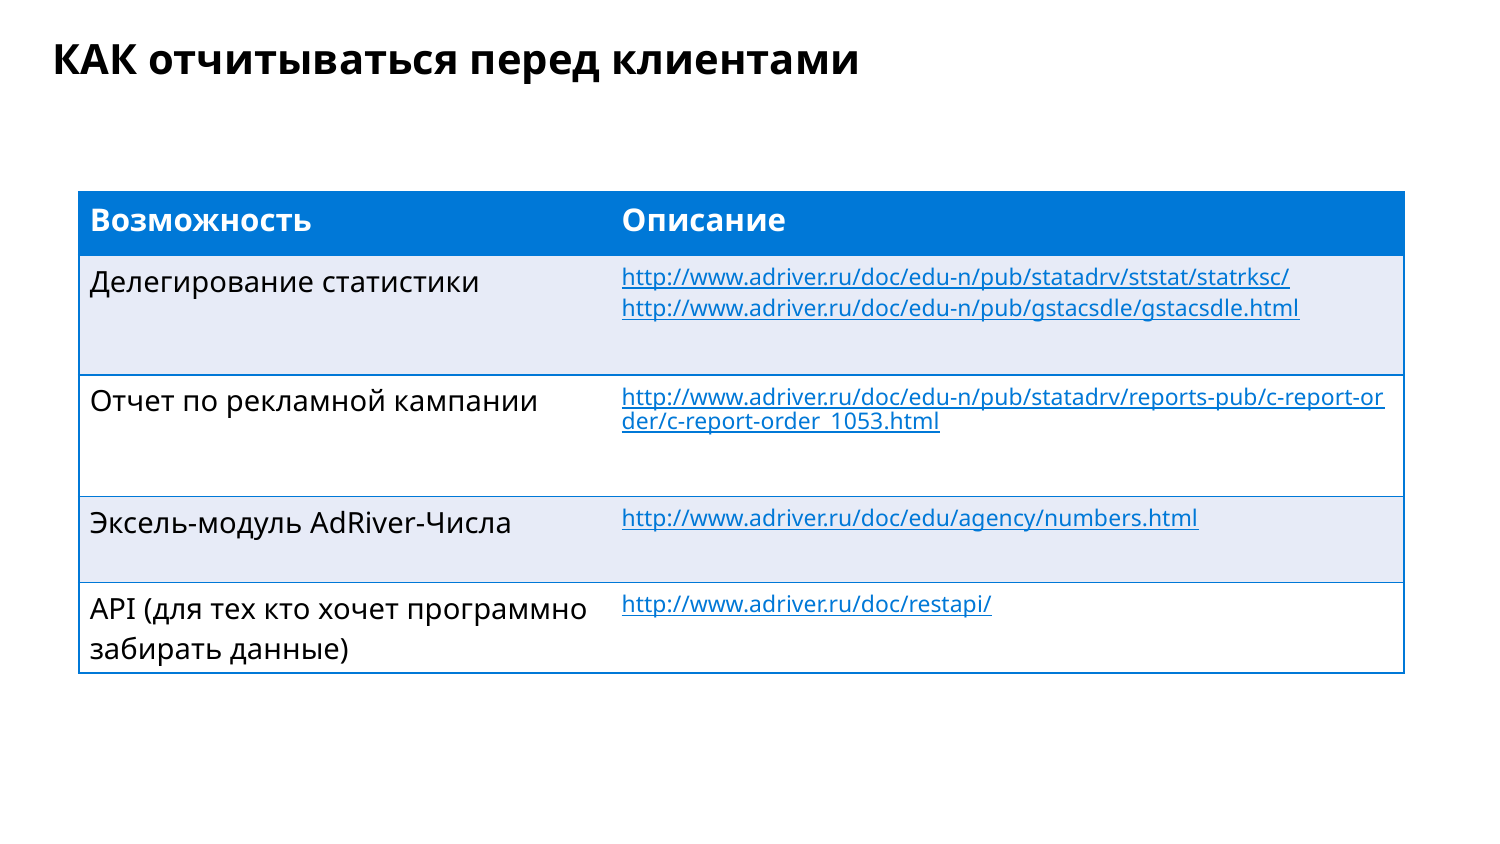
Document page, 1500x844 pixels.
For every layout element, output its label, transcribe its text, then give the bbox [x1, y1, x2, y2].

table_cell http://www.adriver.ru/doc/edu-n/pub/statadrv/reports-pub/c-report-order/c-report-order_1053.html [610, 376, 1403, 496]
table_cell Делегирование статистики [80, 256, 610, 374]
table_cell http://www.adriver.ru/doc/restapi/ [610, 583, 1403, 672]
table_cell http://www.adriver.ru/doc/edu/agency/numbers.html [610, 497, 1403, 582]
table_cell Отчет по рекламной кампании [80, 376, 610, 496]
table_header Возможность [80, 193, 610, 254]
table_header Описание [610, 193, 1403, 254]
table_cell API (для тех кто хочет программно забирать данные) [80, 583, 610, 672]
table_cell http://www.adriver.ru/doc/edu-n/pub/statadrv/ststat/statrksc/ http://www.adriver.ru/doc/edu-n/pub/gstacsdle/gstacsdle.html [610, 256, 1403, 374]
list КАК отчитываться перед клиентами [41, 16, 1500, 99]
table_cell Эксель-модуль AdRiver-Числа [80, 497, 610, 582]
